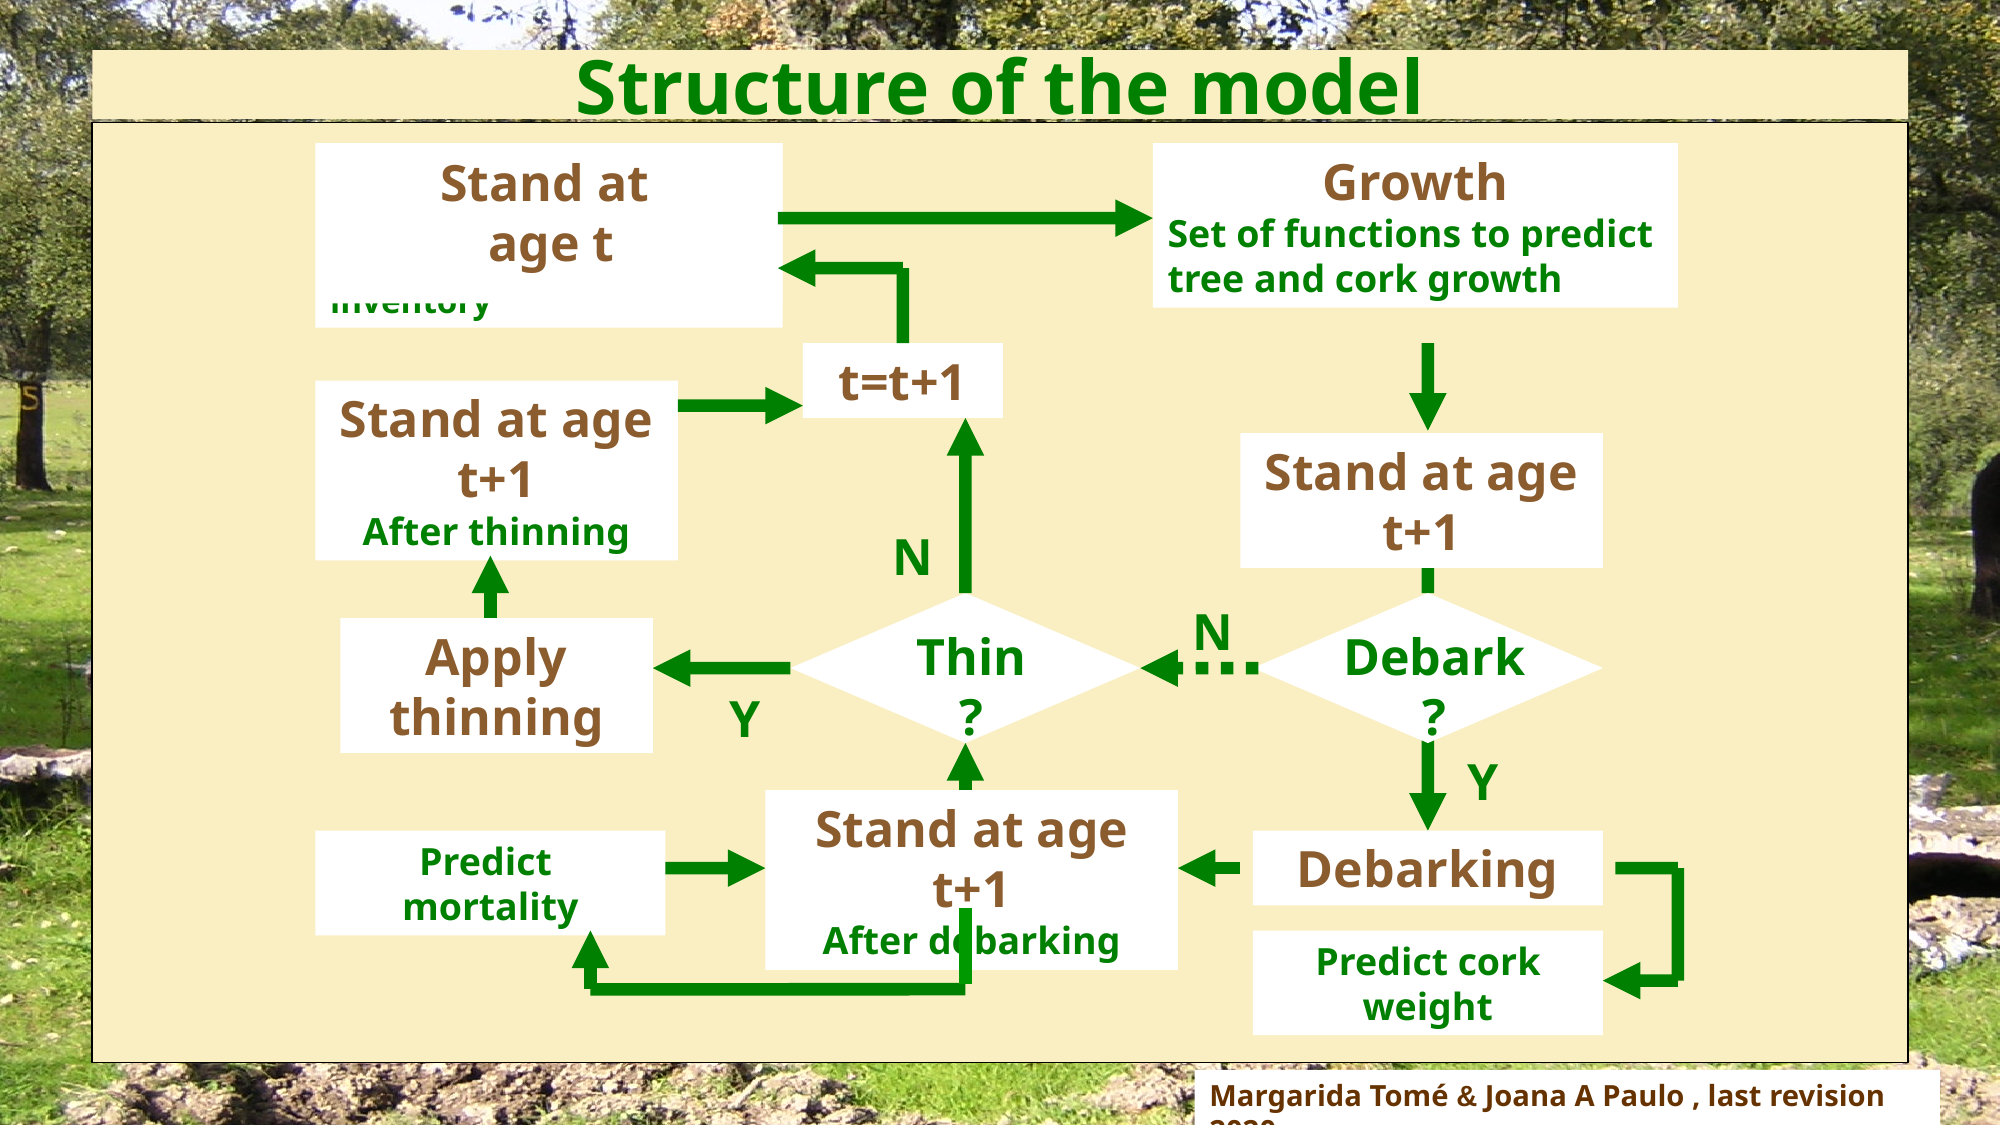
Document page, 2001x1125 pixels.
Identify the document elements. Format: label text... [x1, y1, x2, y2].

text_box Stand at age t+1 After thinning [315, 380, 678, 561]
text_box Predict mortality [315, 830, 666, 936]
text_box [1602, 867, 1679, 981]
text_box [1427, 762, 1529, 831]
text_box [665, 861, 766, 875]
text_box Stand at age t [320, 143, 783, 304]
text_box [590, 907, 966, 990]
text_box [1177, 861, 1241, 875]
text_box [965, 592, 1259, 791]
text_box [652, 667, 791, 756]
text_box Inicialization Simulate data not available from the forest inventory [315, 143, 772, 328]
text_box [677, 405, 966, 594]
text_box Stand at age t+1 After debarking [765, 790, 1178, 970]
text_box [484, 555, 497, 619]
text_box Apply thinning [340, 618, 653, 753]
text_box [1421, 343, 1435, 431]
text_box Predict cork weight [1252, 930, 1603, 1036]
title Structure of the model [92, 50, 1909, 119]
text_box Growth Set of functions to predict tree and cork growth [1152, 143, 1678, 308]
text_box Debarking [1252, 830, 1603, 906]
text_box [777, 267, 904, 344]
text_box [790, 601, 960, 755]
text_box [92, 122, 1909, 1063]
text_box [777, 211, 1153, 225]
text_box t=t+1 [802, 343, 1003, 418]
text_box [1259, 592, 1604, 755]
picture [0, 0, 2000, 1125]
text_box Stand at age t+1 [1240, 433, 1603, 568]
